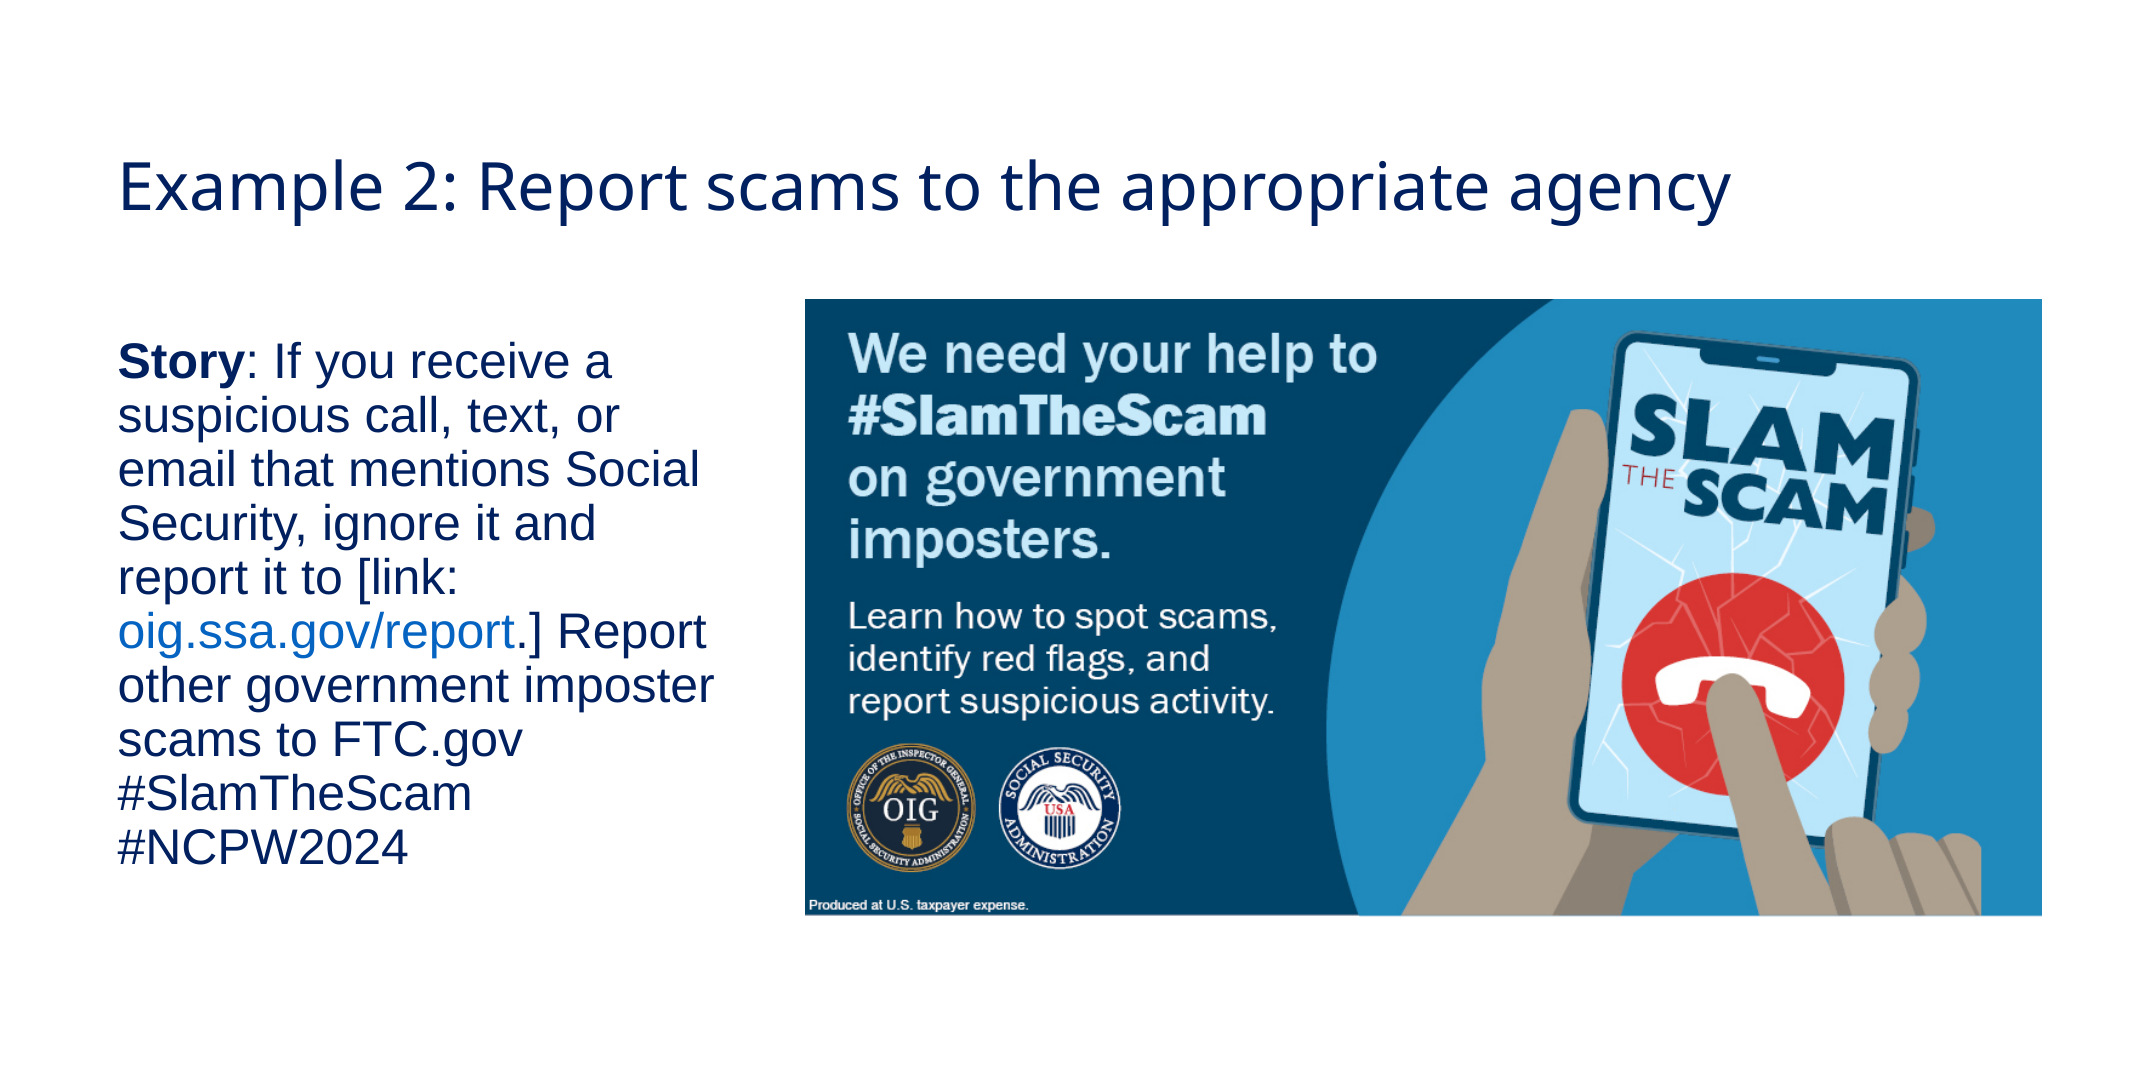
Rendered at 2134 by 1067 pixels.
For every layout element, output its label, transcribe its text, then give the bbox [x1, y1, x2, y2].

text_box Story: If you receive a suspicious call, text, or email that mentions Social Security, ignore it and report it to [link: oig.ssa.gov/report.] Report other government imposter scams to FTC.gov #SlamTheScam #NCPW2024 [102, 327, 755, 883]
picture [805, 299, 2042, 917]
text_box Example 2: Report scams to the appropriate agency [102, 136, 2091, 312]
